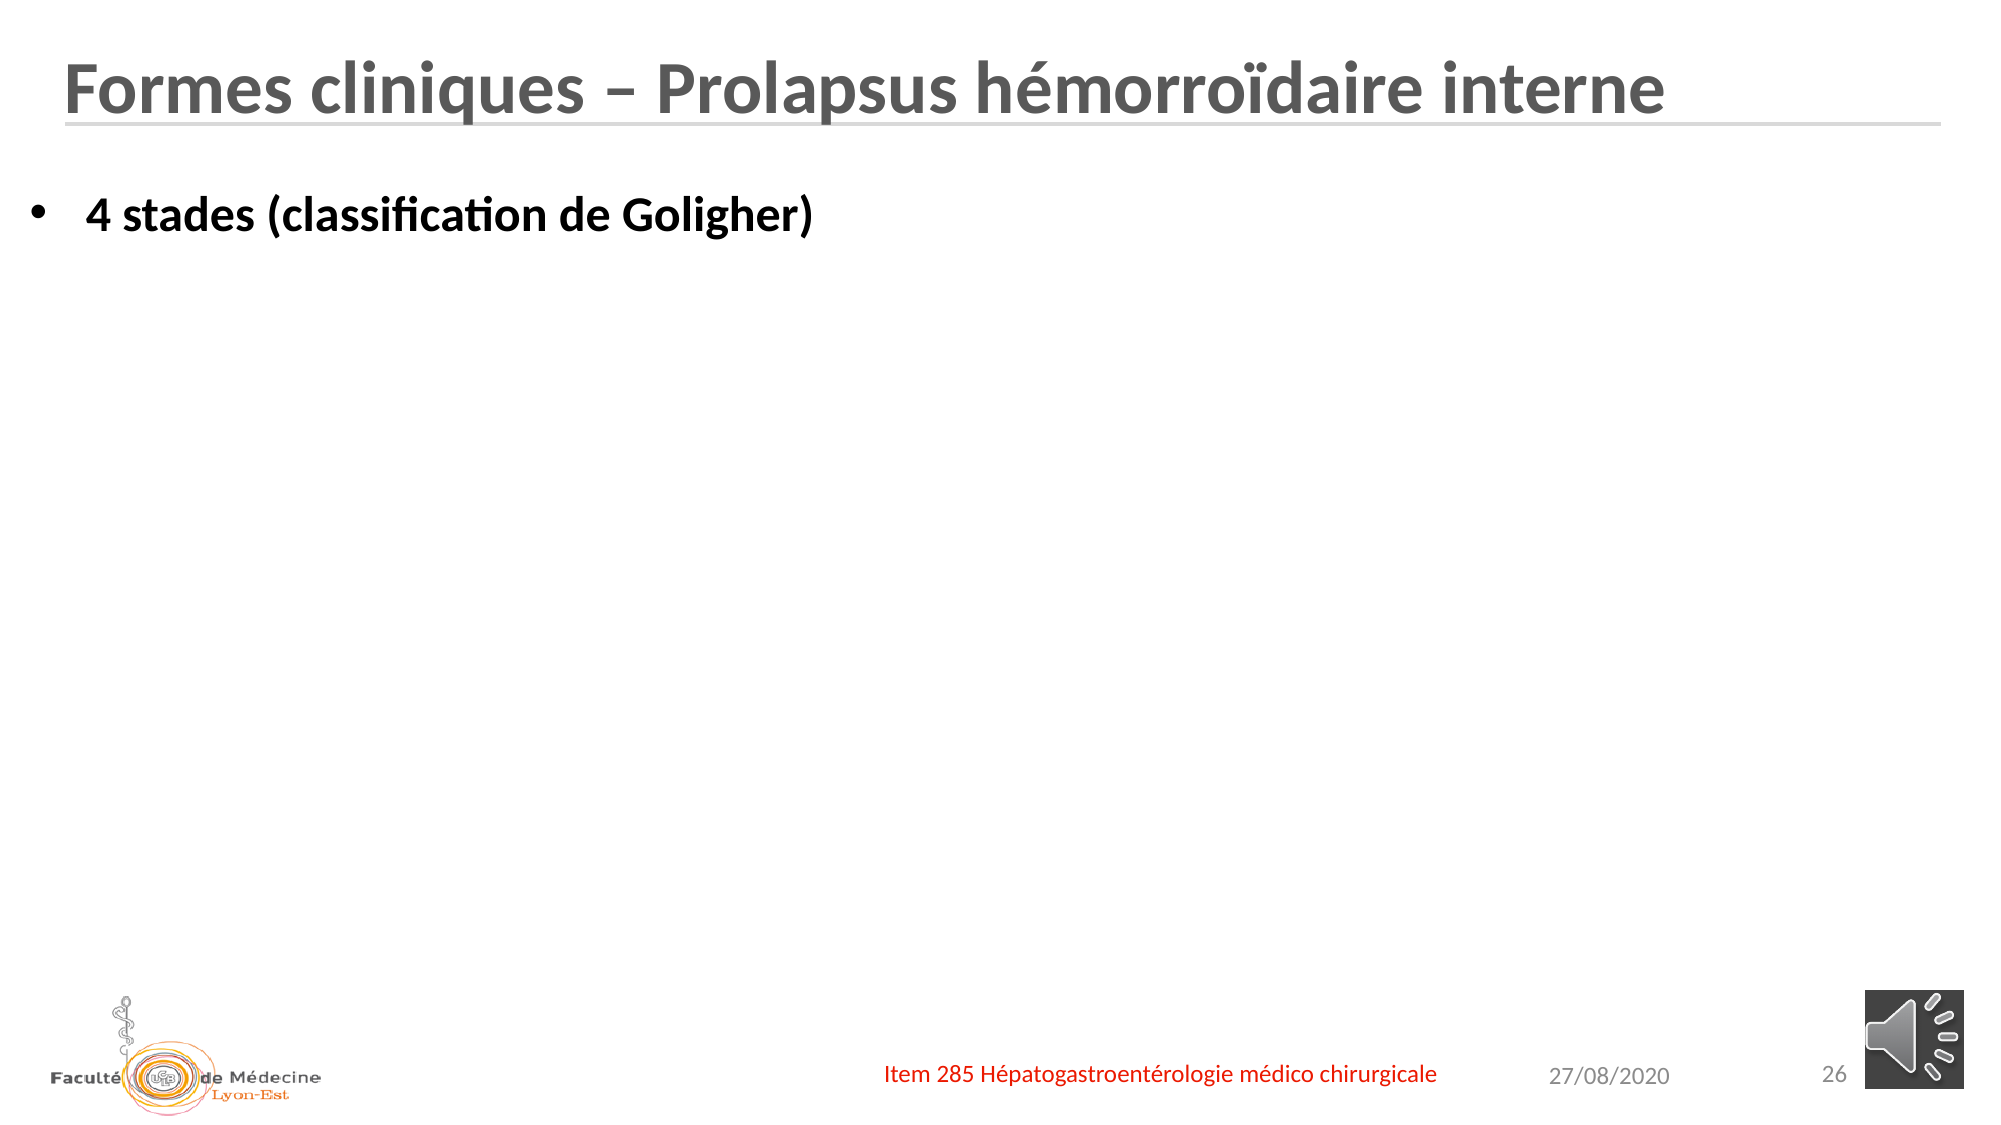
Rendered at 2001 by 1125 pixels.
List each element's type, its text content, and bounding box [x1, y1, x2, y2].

slide_number 26 [1474, 1042, 1863, 1103]
list 4 stades (classification de Goligher) [14, 174, 1474, 1125]
footer Item 285 Hépatogastroentérologie médico chirurgicale [849, 1042, 1474, 1103]
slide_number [1533, 1044, 1697, 1105]
text_box Formes cliniques – Prolapsus hémorroïdaire interne [49, 18, 1825, 149]
picture [1864, 989, 1965, 1090]
